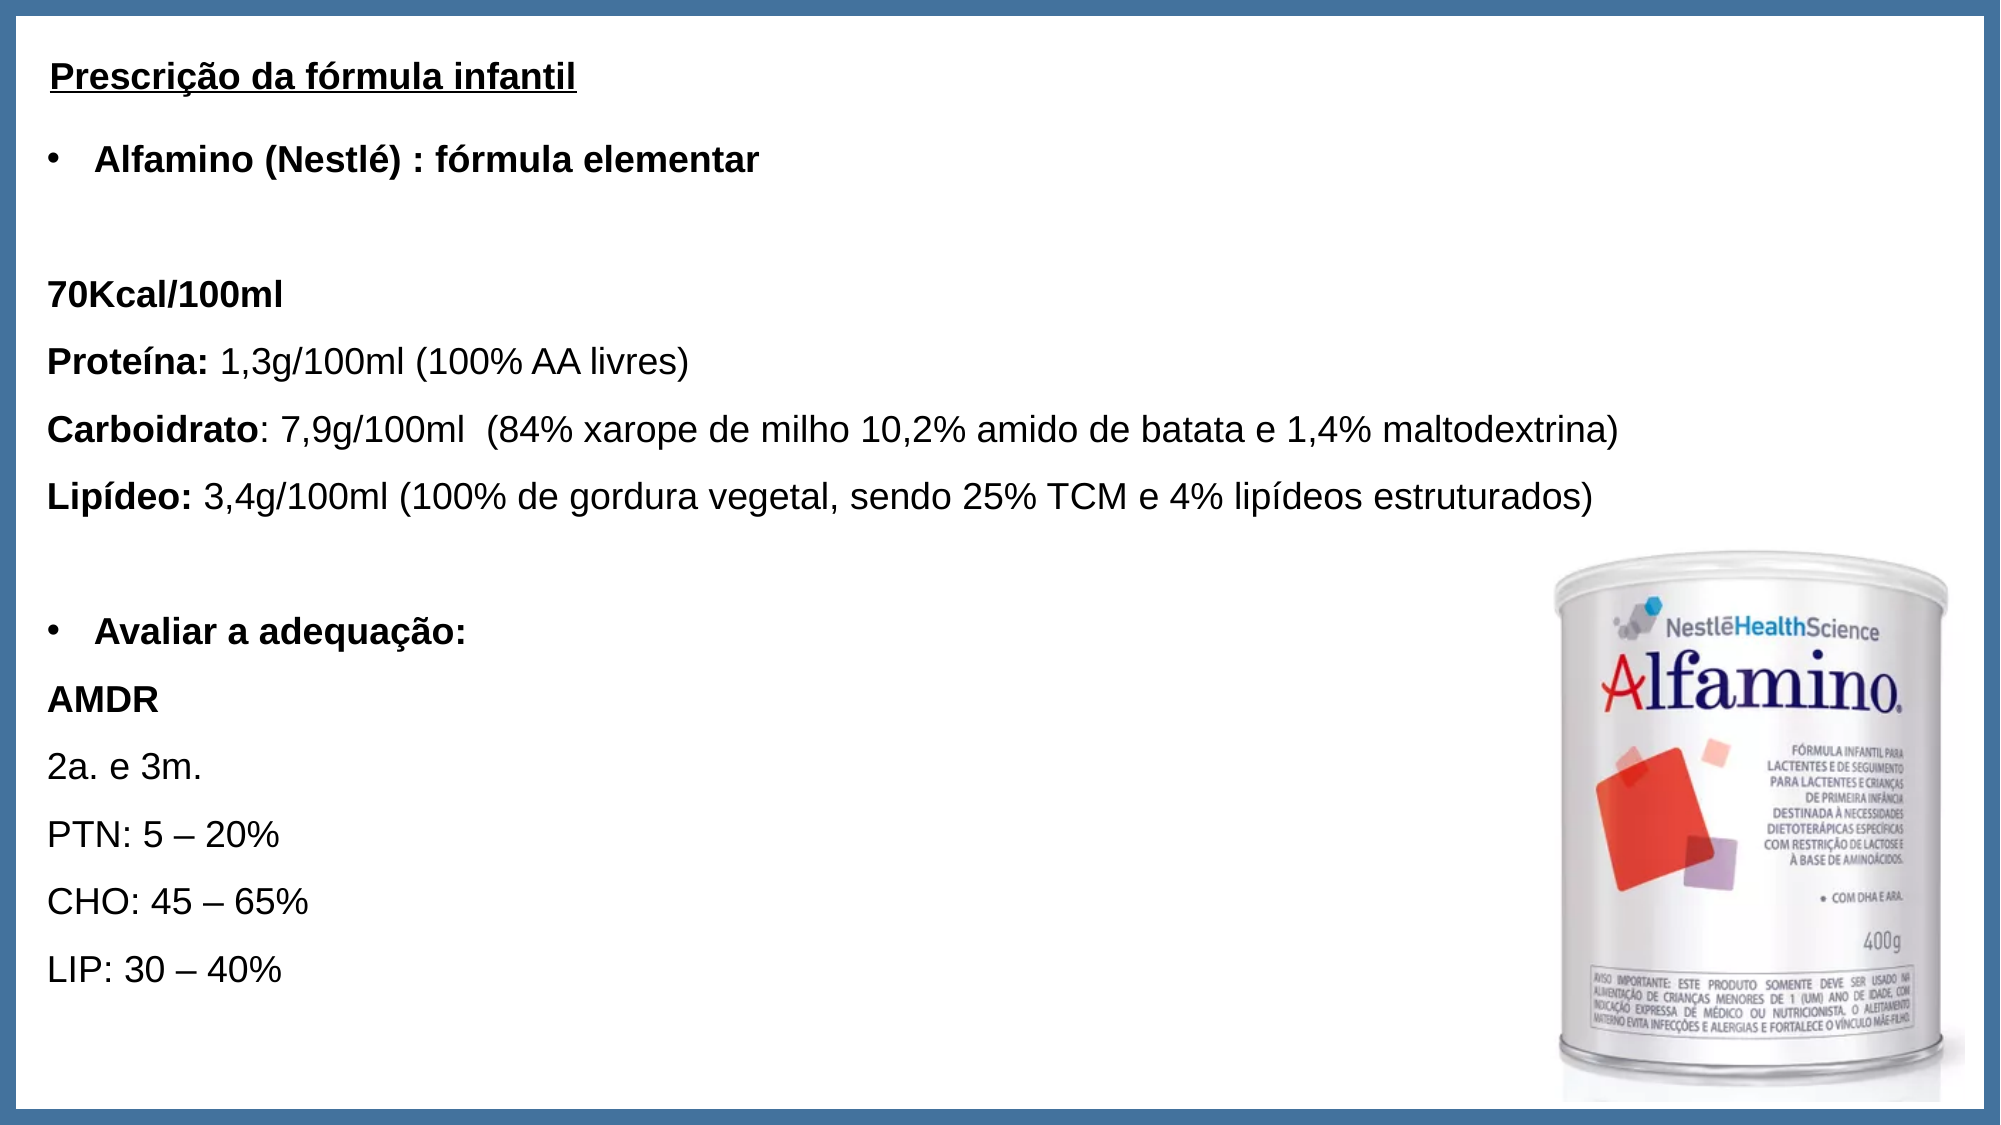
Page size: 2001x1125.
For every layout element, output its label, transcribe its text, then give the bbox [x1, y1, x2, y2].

picture [1535, 534, 1965, 1103]
text_box Prescrição da fórmula infantil [34, 44, 592, 105]
text_box Alfamino (Nestlé) : fórmula elementar 70Kcal/100ml Proteína: 1,3g/100ml (100% AA livres) Carboidrato: 7,9g/100ml (84% xarope de milho 10,2% amido de batata e 1,4% maltodextrina) Lipídeo: 3,4g/100ml (100% de gordura vegetal, sendo 25% TCM e 4% lipídeos estruturados) Avaliar a adequação: AMDR 2a. e 3m. PTN: 5 – 20% CHO: 45 – 65% LIP: 30 – 40% [32, 104, 1841, 998]
text_box [0, 0, 2000, 1125]
